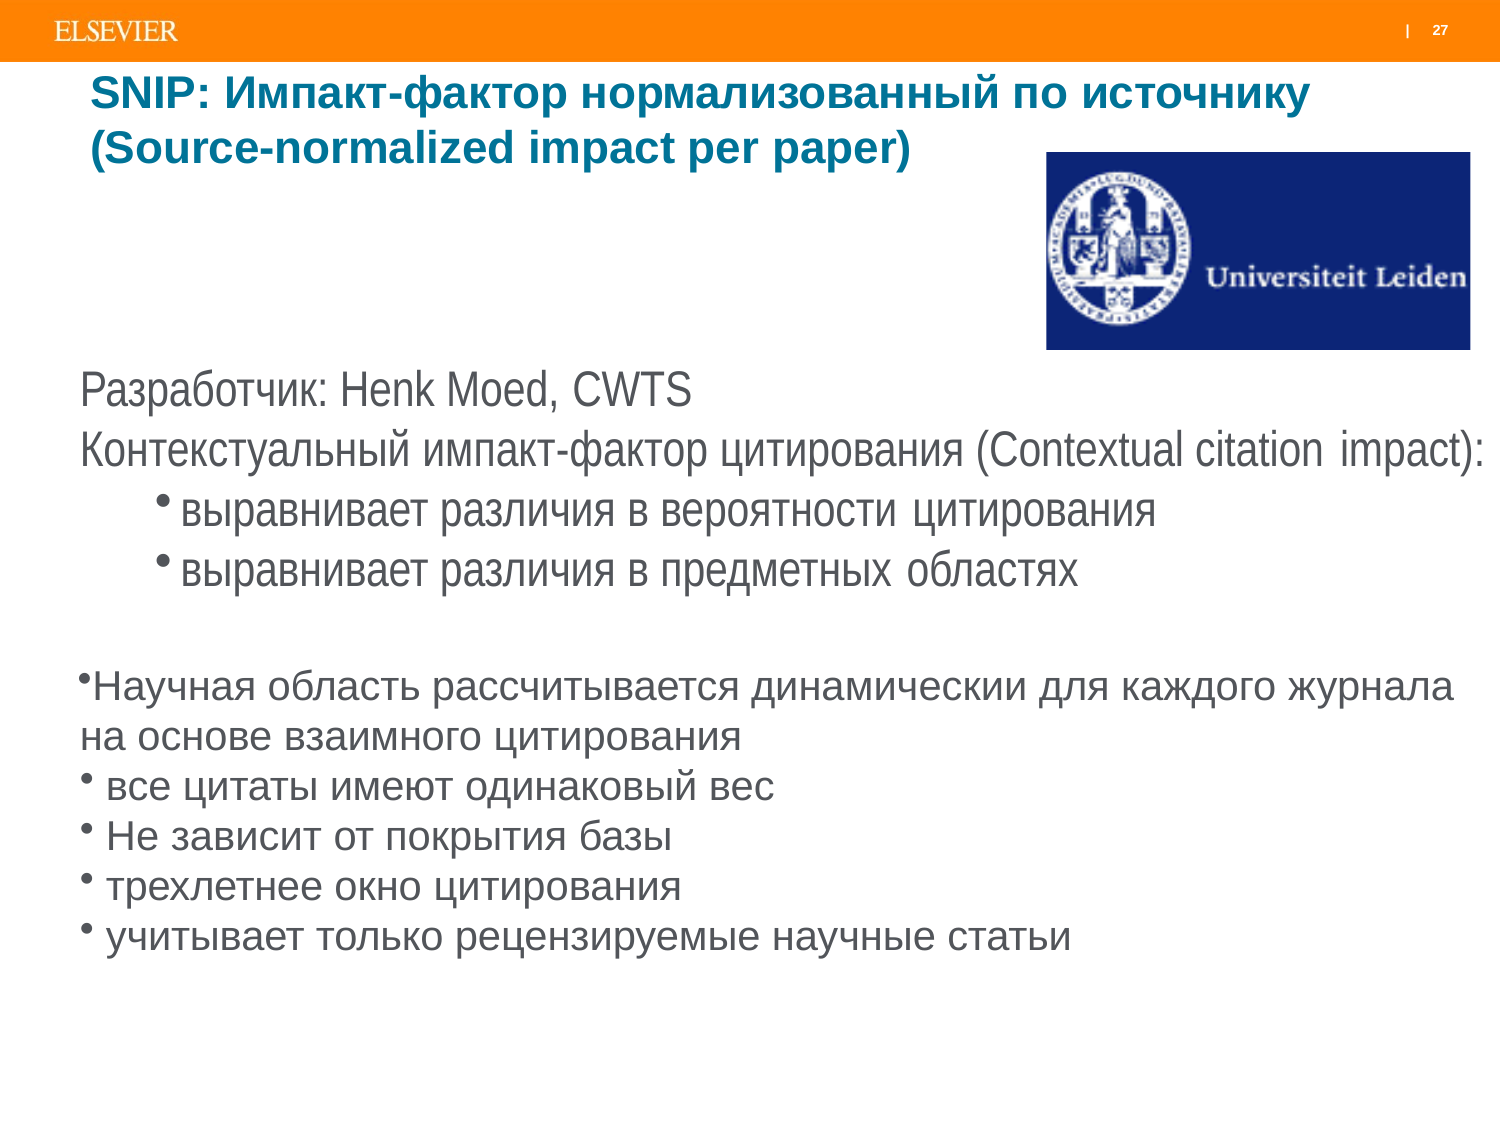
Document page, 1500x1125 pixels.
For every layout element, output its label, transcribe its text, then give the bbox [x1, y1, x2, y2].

title SNIP: Импакт-фактор нормализованный по источнику (Source-normalized impact per paper) [87, 62, 1325, 251]
text_box | 27 [1403, 21, 1449, 39]
text_box [1046, 152, 1471, 350]
text_box Разработчик: Henk Moed, CWTS Контекстуальный импакт-фактор цитирования (Contextual citation impact): выравнивает различия в вероятности цитирования выравнивает различия в предметных областях Научная область рассчитывается динамическии для каждого журнала на основе взаимного цитирования все цитаты имеют одинаковый вес Не зависит от покрытия базы трехлетнее окно цитирования учитывает только рецензируемые научные статьи [77, 356, 1492, 960]
picture [0, 0, 1500, 62]
